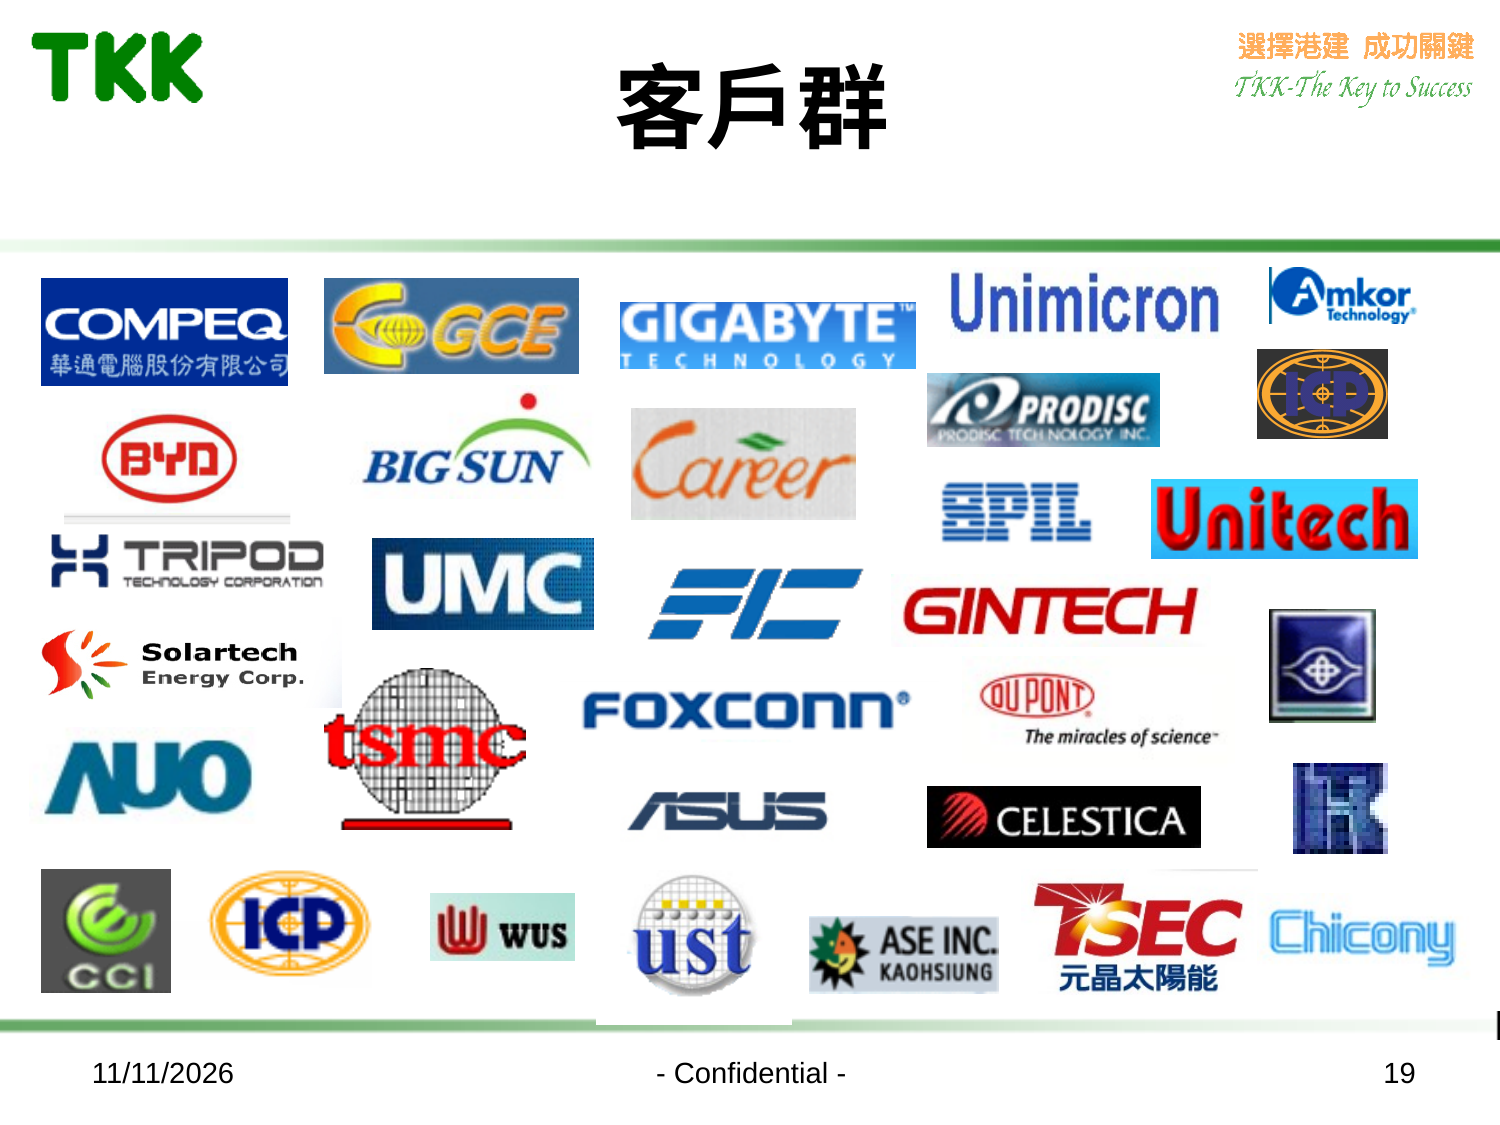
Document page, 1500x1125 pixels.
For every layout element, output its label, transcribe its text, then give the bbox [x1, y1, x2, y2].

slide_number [76, 1046, 427, 1125]
picture [0, 231, 1500, 264]
picture [29, 30, 76, 103]
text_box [29, 266, 1471, 1025]
slide_number 19 [1080, 1046, 1431, 1125]
footer - Confidential - [513, 1046, 989, 1125]
picture [0, 1011, 1500, 1040]
text_box 客戶群 [76, 11, 1427, 199]
